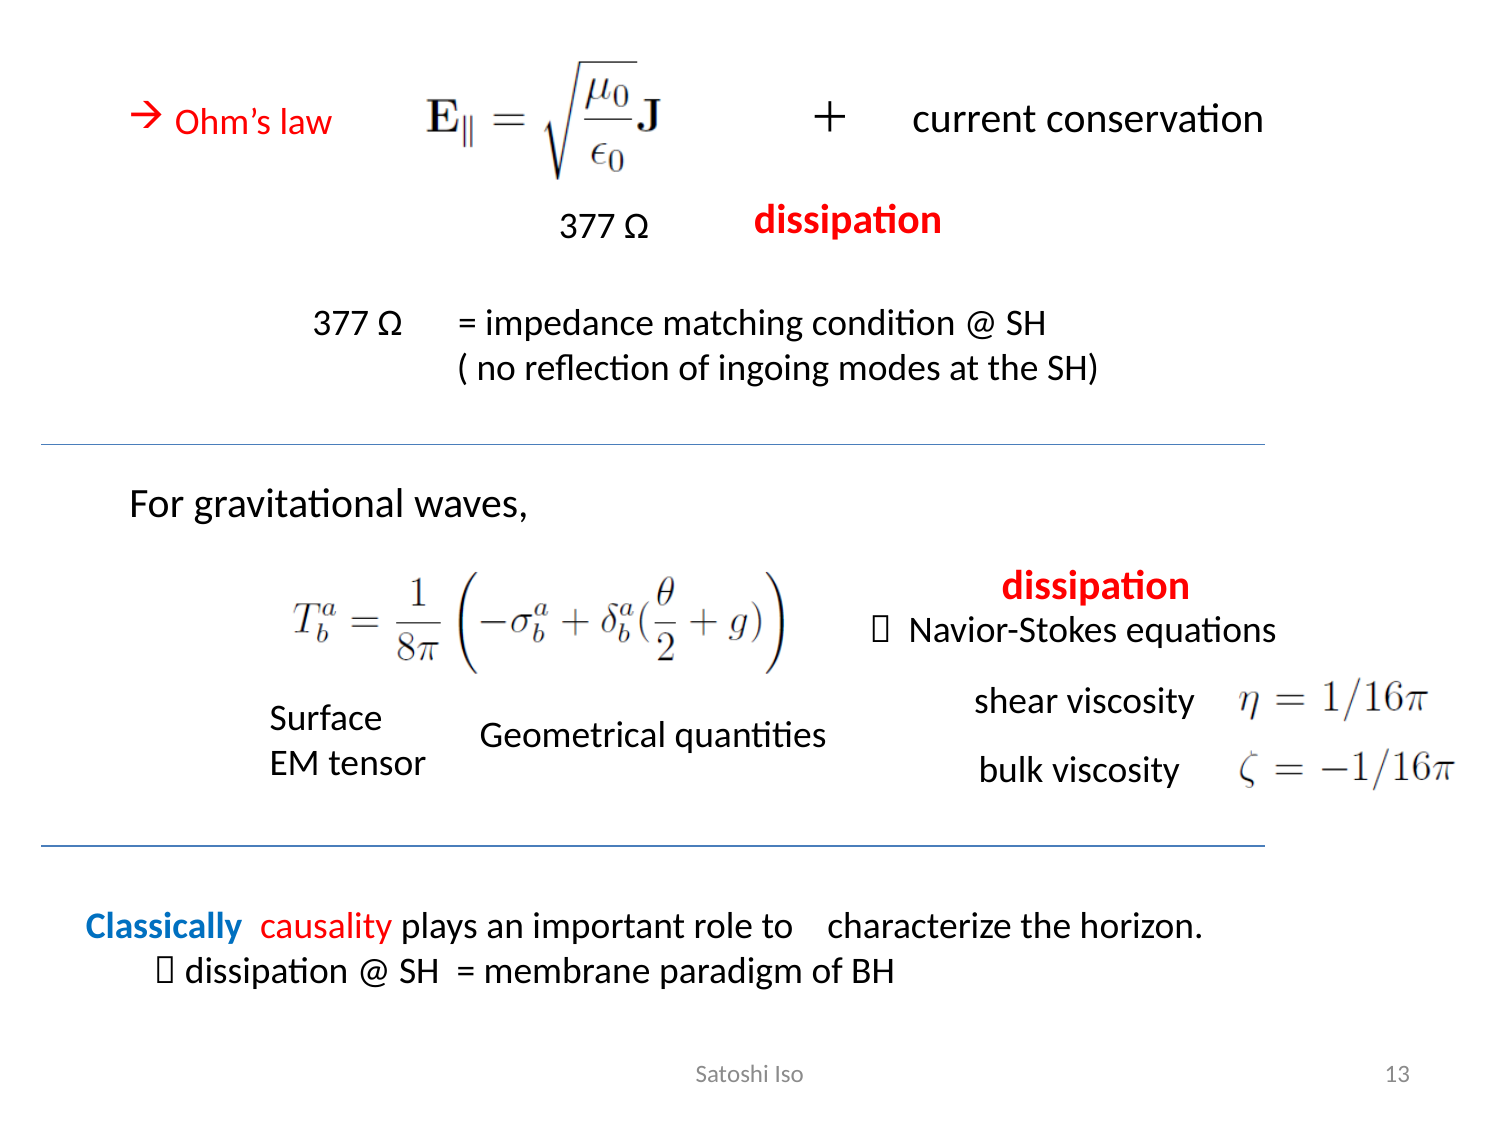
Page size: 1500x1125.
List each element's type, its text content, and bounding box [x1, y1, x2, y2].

picture [1230, 668, 1436, 726]
text_box 377 Ω [544, 202, 665, 254]
text_box Surface EM tensor [254, 685, 442, 791]
text_box bulk viscosity [963, 738, 1196, 798]
text_box dissipation [738, 184, 958, 250]
picture [277, 562, 794, 687]
text_box Geometrical quantities [464, 702, 843, 763]
text_box  Navior-Stokes equations [854, 597, 1293, 658]
picture [407, 46, 680, 194]
text_box For gravitational waves, [114, 468, 562, 533]
text_box Classically causality plays an important role to characterize the horizon.  dissipation @ SH = membrane paradigm of BH [71, 893, 1229, 999]
footer Satoshi Iso [512, 1042, 988, 1103]
slide_number 13 [1074, 1042, 1425, 1103]
text_box shear viscosity [959, 668, 1211, 729]
picture [1235, 739, 1459, 797]
text_box ＋ current conservation [747, 83, 1280, 149]
text_box Ohm’s law [113, 89, 348, 195]
text_box dissipation [986, 550, 1206, 616]
text_box 377 Ω = impedance matching condition @ SH ( no reflection of ingoing modes at the SH) [297, 290, 1115, 396]
